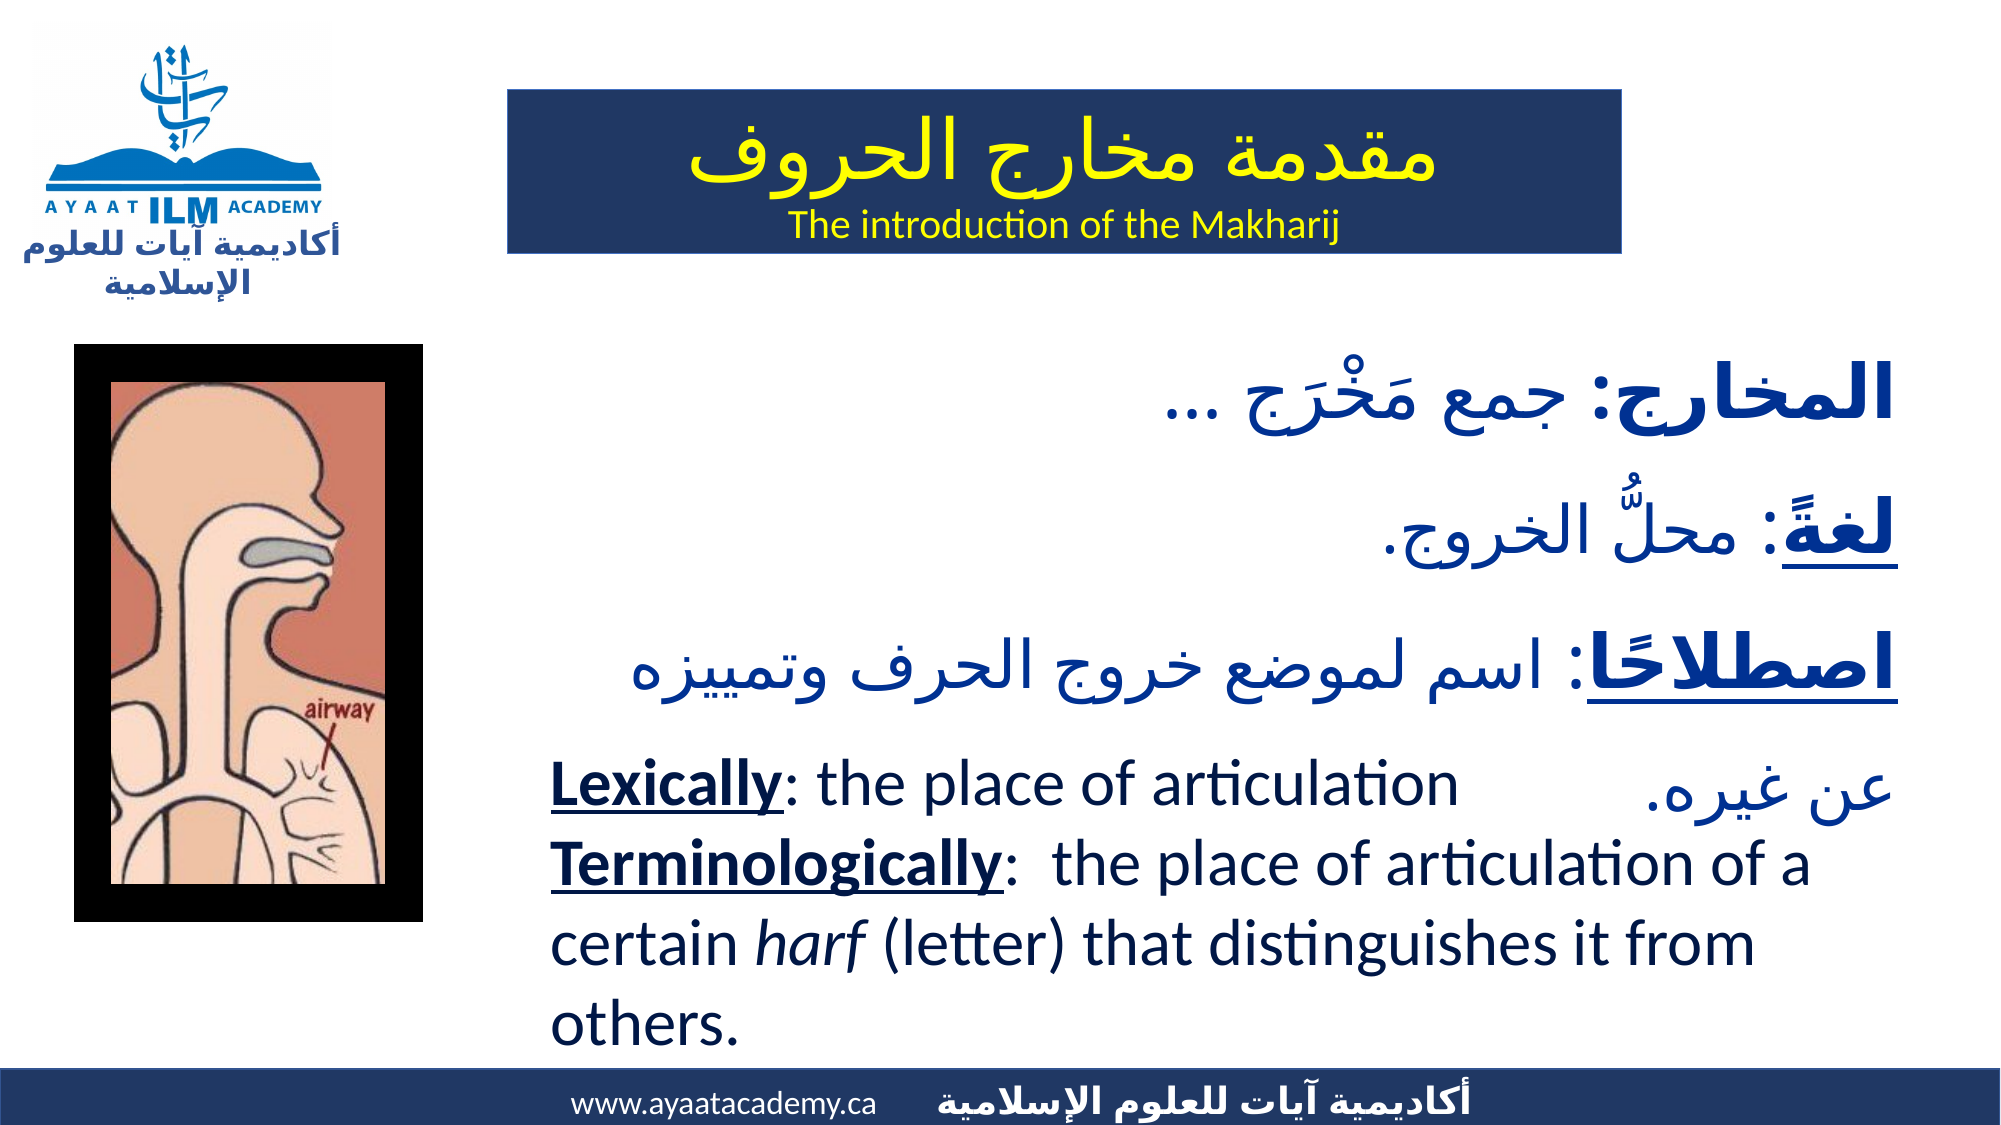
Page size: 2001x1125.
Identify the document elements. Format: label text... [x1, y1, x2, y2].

text_box المخارج: جمع مَخْرَج ... لغةً: محلُّ الخروج. اصطلاحًا: اسم لموضع خروج الحرف وتمييزه عن غيره. [553, 291, 1913, 731]
text_box Lexically: the place of articulation Terminologically: the place of articulation of a certain harf (letter) that distinguishes it from others. [536, 731, 1931, 1067]
picture [111, 381, 386, 885]
picture [32, 21, 332, 241]
text_box مقدمة مخارج الحروف The introduction of the Makharij [507, 89, 1622, 254]
